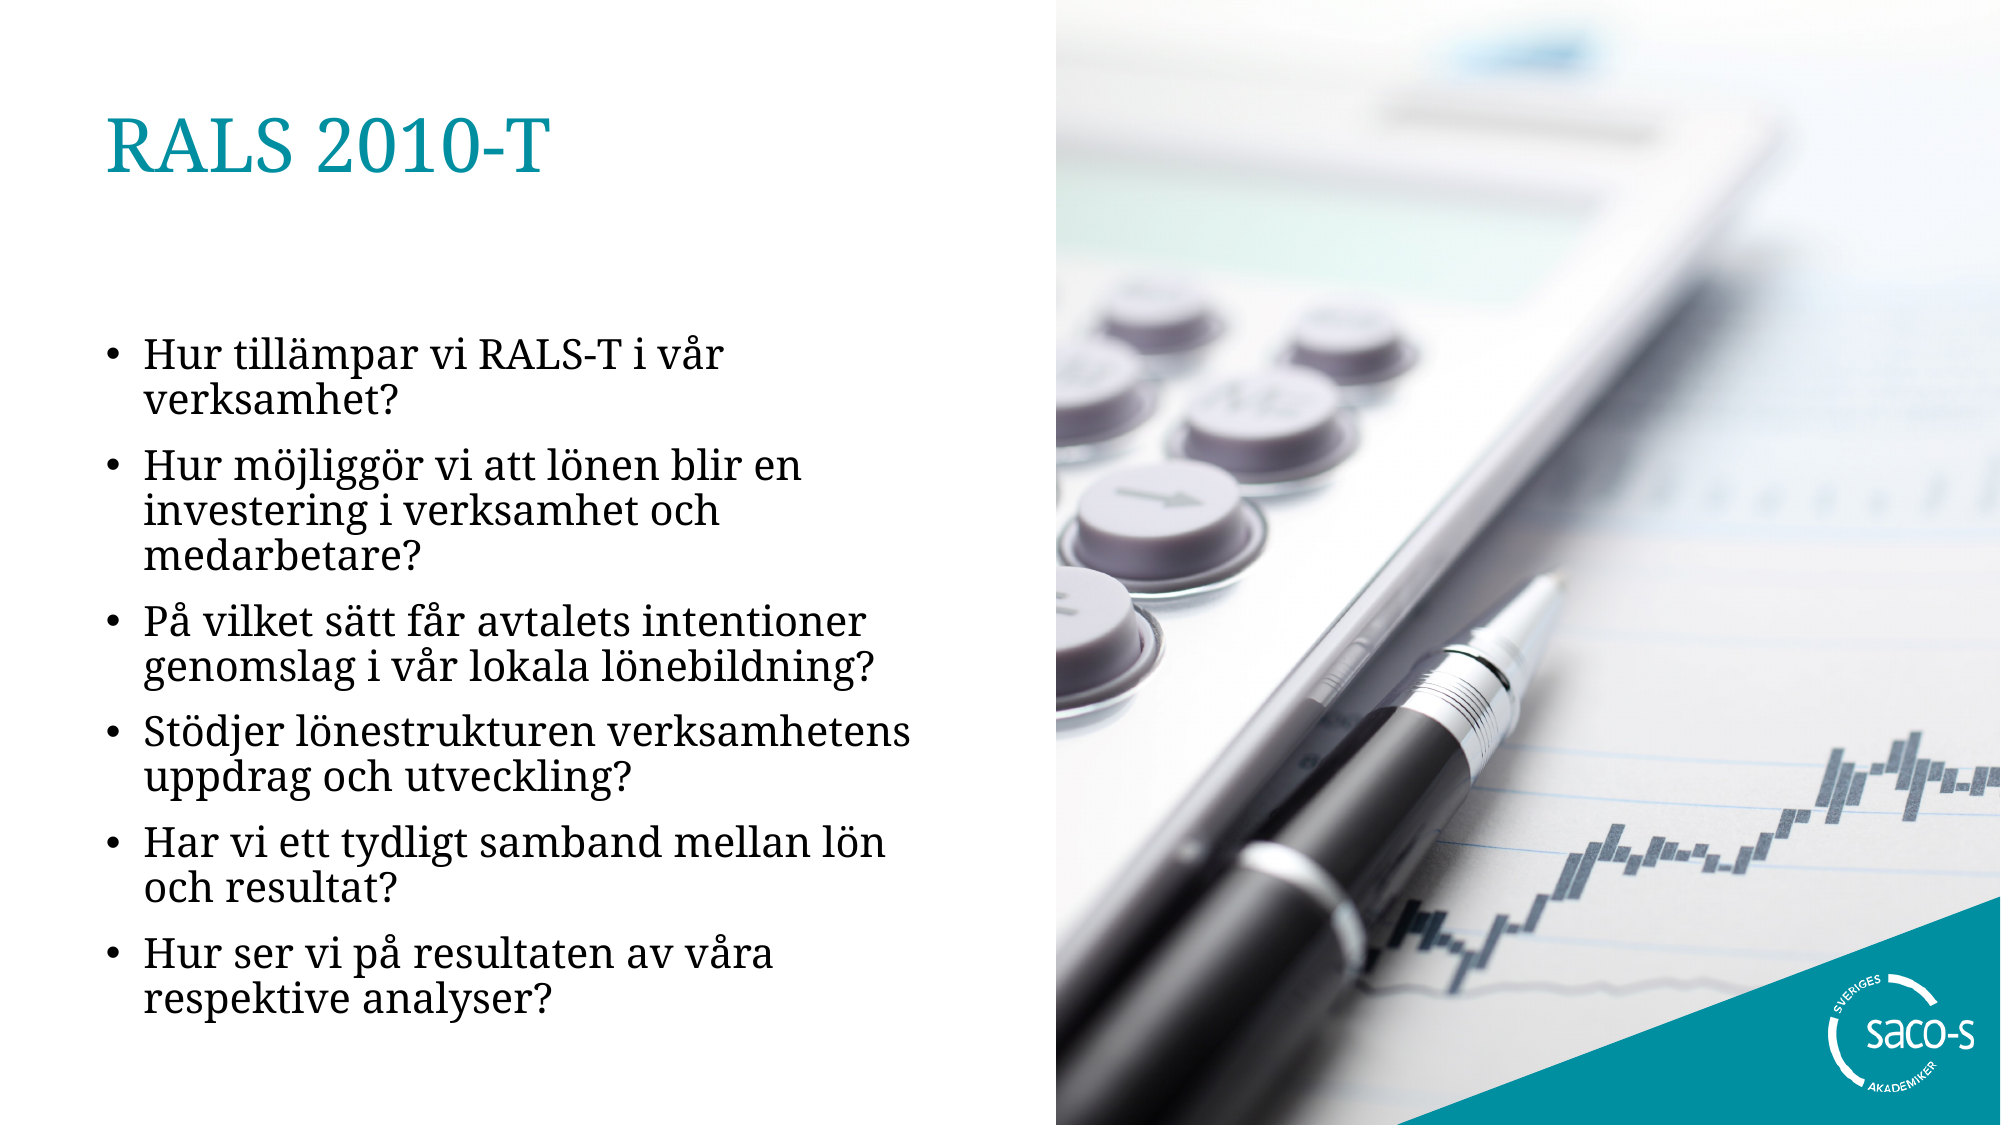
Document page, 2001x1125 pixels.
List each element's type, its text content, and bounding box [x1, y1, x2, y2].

picture [1828, 974, 1974, 1092]
picture [1056, 0, 2000, 1125]
title RALS 2010-T [90, 60, 923, 238]
list Hur tillämpar vi RALS-T i vår verksamhet? Hur möjliggör vi att lönen blir en investering i verksamhet och medarbetare? På vilket sätt får avtalets intentioner genomslag i vår lokala lönebildning? Stödjer lönestrukturen verksamhetens uppdrag och utveckling? Har vi ett tydligt samband mellan lön och resultat? Hur ser vi på resultaten av våra respektive analyser? [90, 325, 971, 1040]
